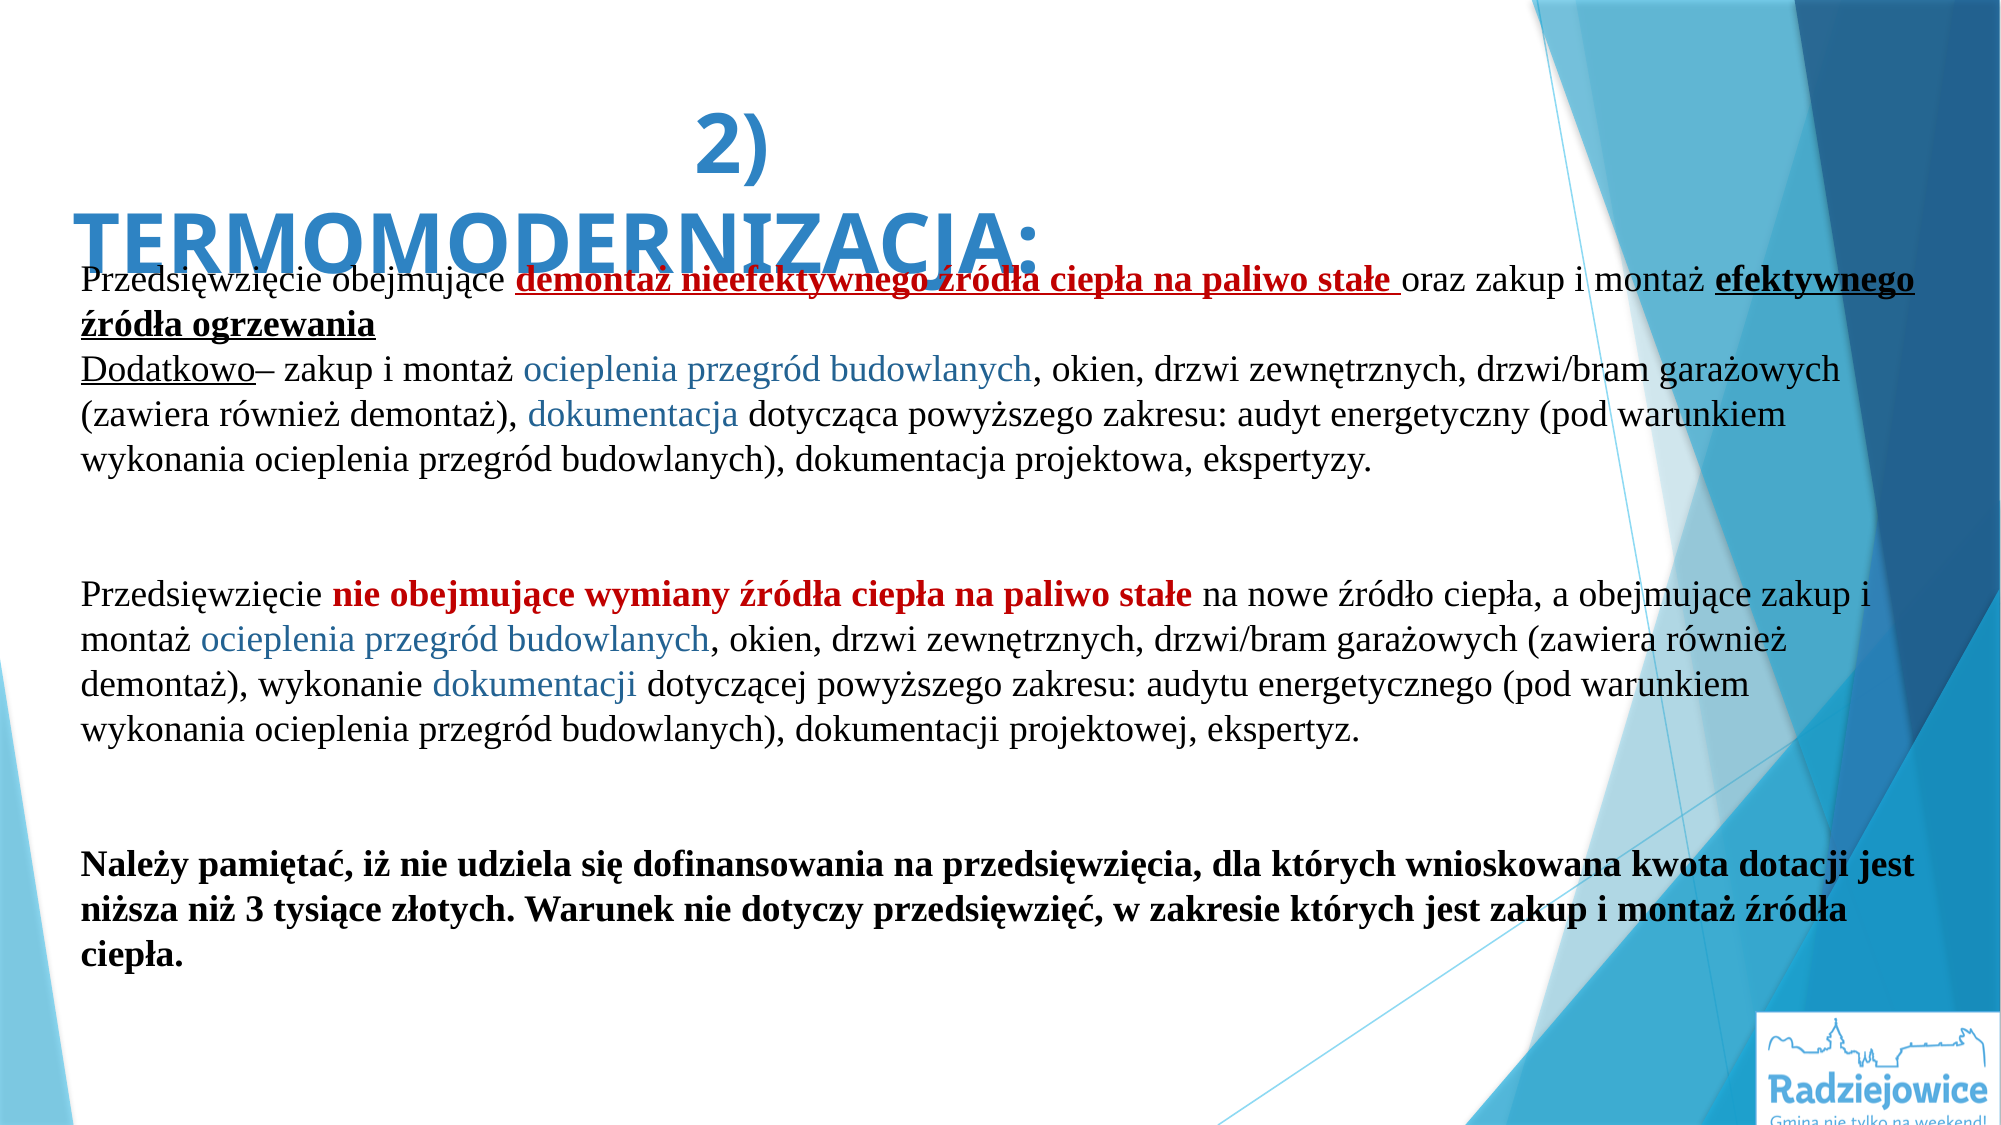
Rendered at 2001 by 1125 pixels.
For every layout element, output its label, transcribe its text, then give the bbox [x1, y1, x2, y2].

text_box Przedsięwzięcie obejmujące demontaż nieefektywnego źródła ciepła na paliwo stałe oraz zakup i montaż efektywnego źródła ogrzewania Dodatkowo– zakup i montaż ocieplenia przegród budowlanych, okien, drzwi zewnętrznych, drzwi/bram garażowych (zawiera również demontaż), dokumentacja dotycząca powyższego zakresu: audyt energetyczny (pod warunkiem wykonania ocieplenia przegród budowlanych), dokumentacja projektowa, ekspertyzy. Przedsięwzięcie nie obejmujące wymiany źródła ciepła na paliwo stałe na nowe źródło ciepła, a obejmujące zakup i montaż ocieplenia przegród budowlanych, okien, drzwi zewnętrznych, drzwi/bram garażowych (zawiera również demontaż), wykonanie dokumentacji dotyczącej powyższego zakresu: audytu energetycznego (pod warunkiem wykonania ocieplenia przegród budowlanych), dokumentacji projektowej, ekspertyz. Należy pamiętać, iż nie udziela się dofinansowania na przedsięwzięcia, dla których wnioskowana kwota dotacji jest niższa niż 3 tysiące złotych. Warunek nie dotyczy przedsięwzięć, w zakresie których jest zakup i montaż źródła ciepła. [65, 246, 1934, 1125]
picture [1754, 1010, 2000, 1125]
text_box 2) TERMOMODERNIZACJA: [57, 82, 1778, 578]
